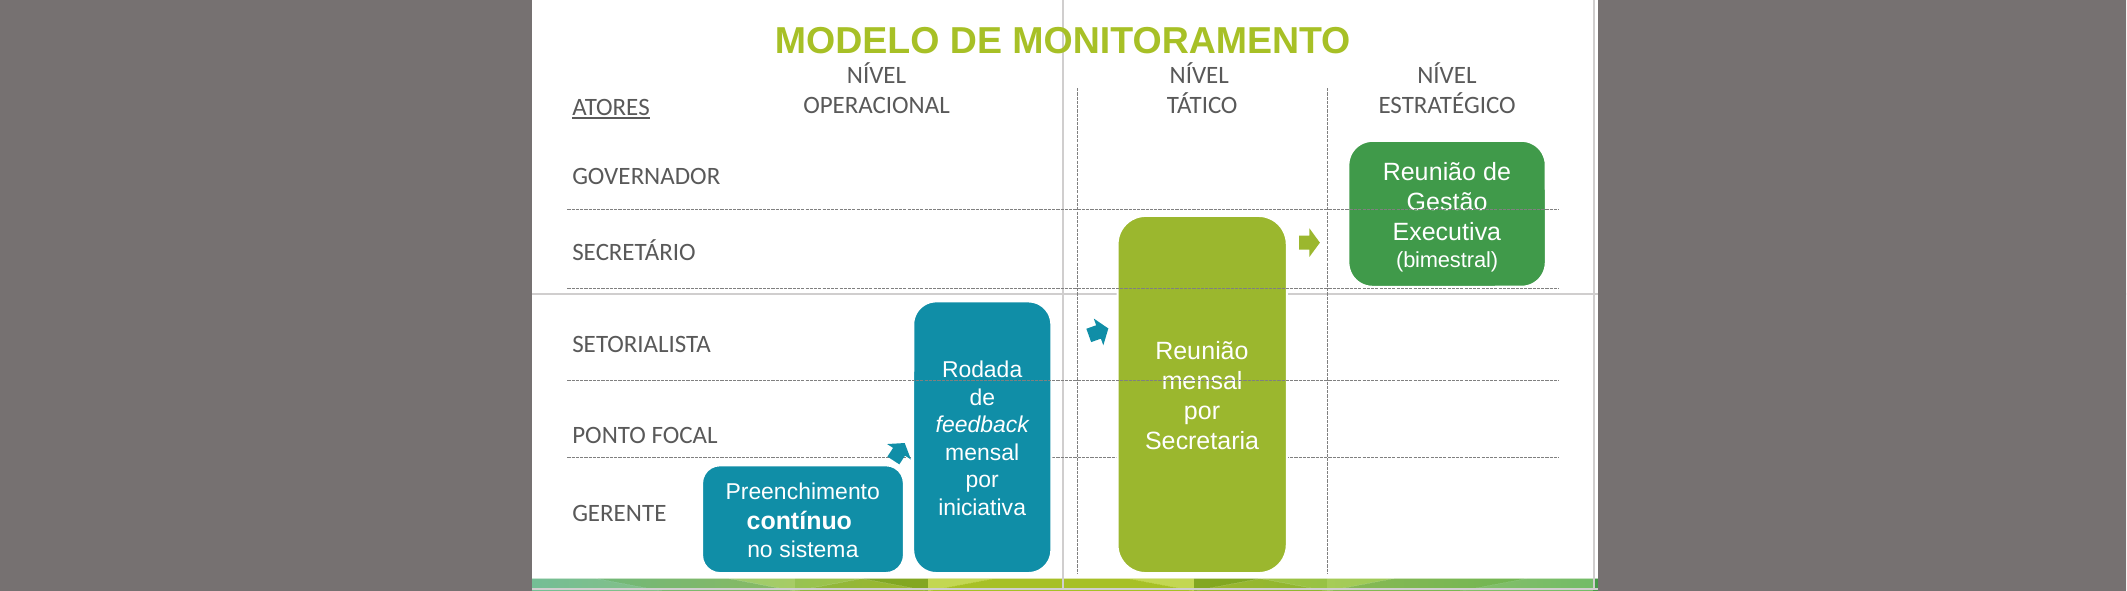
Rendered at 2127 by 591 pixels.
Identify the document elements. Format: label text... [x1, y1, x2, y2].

text_box Nível Estratégico [1349, 51, 1545, 127]
text_box Reunião mensal por Secretaria [1116, 458, 1288, 575]
text_box MODELO DE MONITORAMENTO [530, 12, 1595, 87]
text_box Governador [557, 144, 773, 190]
text_box Setorialista [557, 312, 702, 358]
text_box [1085, 315, 1110, 349]
text_box Ponto Focal [557, 403, 702, 449]
text_box [0, 0, 532, 591]
text_box Reunião mensal por Secretaria [1116, 289, 1288, 380]
picture [1064, 578, 1593, 588]
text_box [702, 381, 1052, 574]
text_box Gerente [557, 481, 695, 527]
text_box Reunião mensal por Secretaria [1116, 214, 1288, 288]
text_box Secretário [557, 235, 773, 266]
text_box [1598, 0, 2126, 591]
text_box Nível Tático [1133, 51, 1271, 127]
text_box Reunião de Gestão Executiva (bimestral) [1347, 210, 1547, 288]
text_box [702, 301, 1052, 380]
picture [532, 578, 1062, 588]
text_box Reunião mensal por Secretaria [1116, 381, 1288, 457]
text_box [1298, 225, 1322, 260]
text_box Reunião de Gestão Executiva (bimestral) [1347, 139, 1547, 209]
text_box Nível Operacional [777, 51, 976, 127]
text_box Atores [557, 68, 717, 128]
